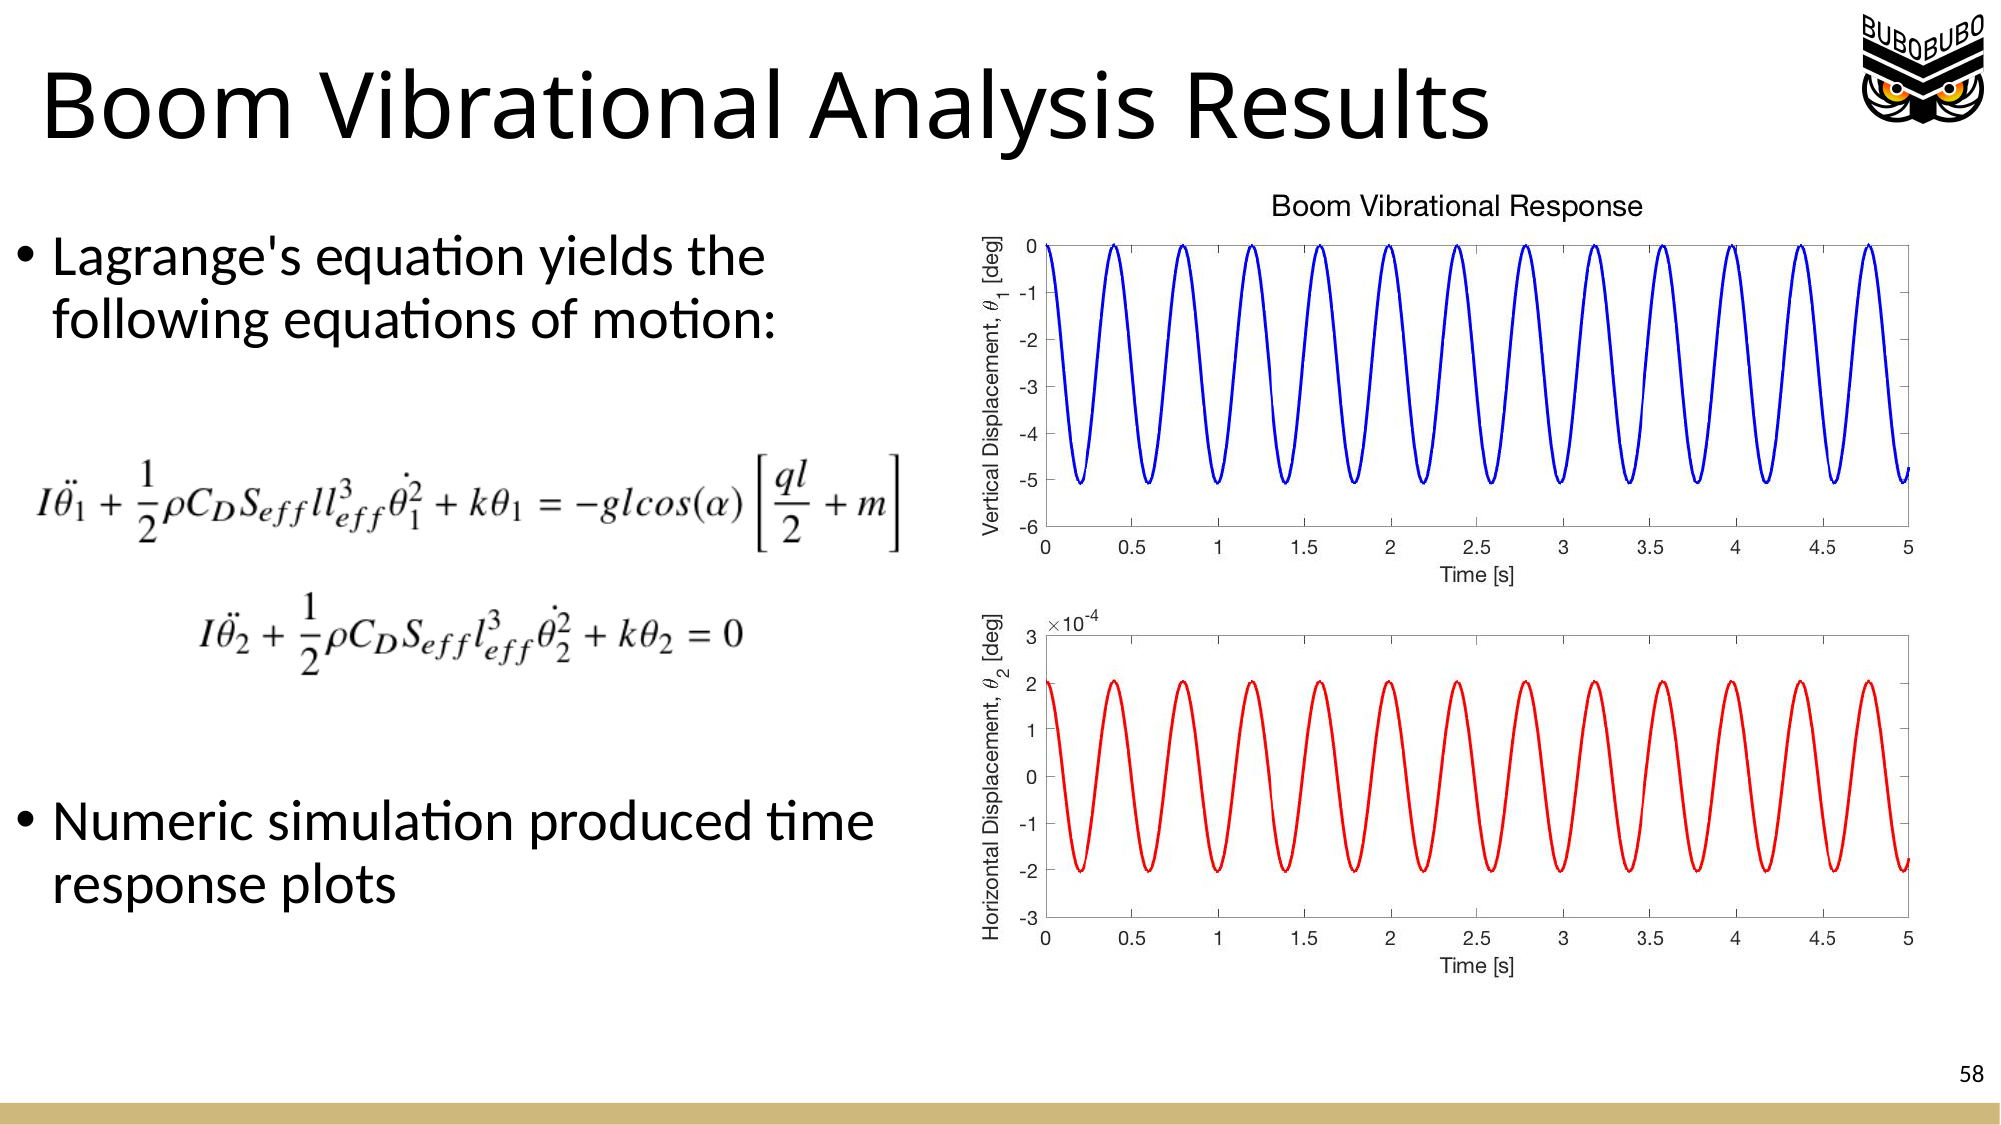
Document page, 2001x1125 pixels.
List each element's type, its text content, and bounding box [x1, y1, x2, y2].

title Boom Vibrational Analysis Results [24, 0, 1750, 217]
picture [0, 170, 2000, 1007]
list Lagrange's equation yields the following equations of motion: Numeric simulation produced time response plots [0, 217, 899, 427]
picture [1862, 12, 1984, 124]
list Lagrange's equation yields the following equations of motion: Numeric simulation produced time response plots [0, 698, 1001, 1125]
slide_number 58 [1930, 1042, 2000, 1103]
